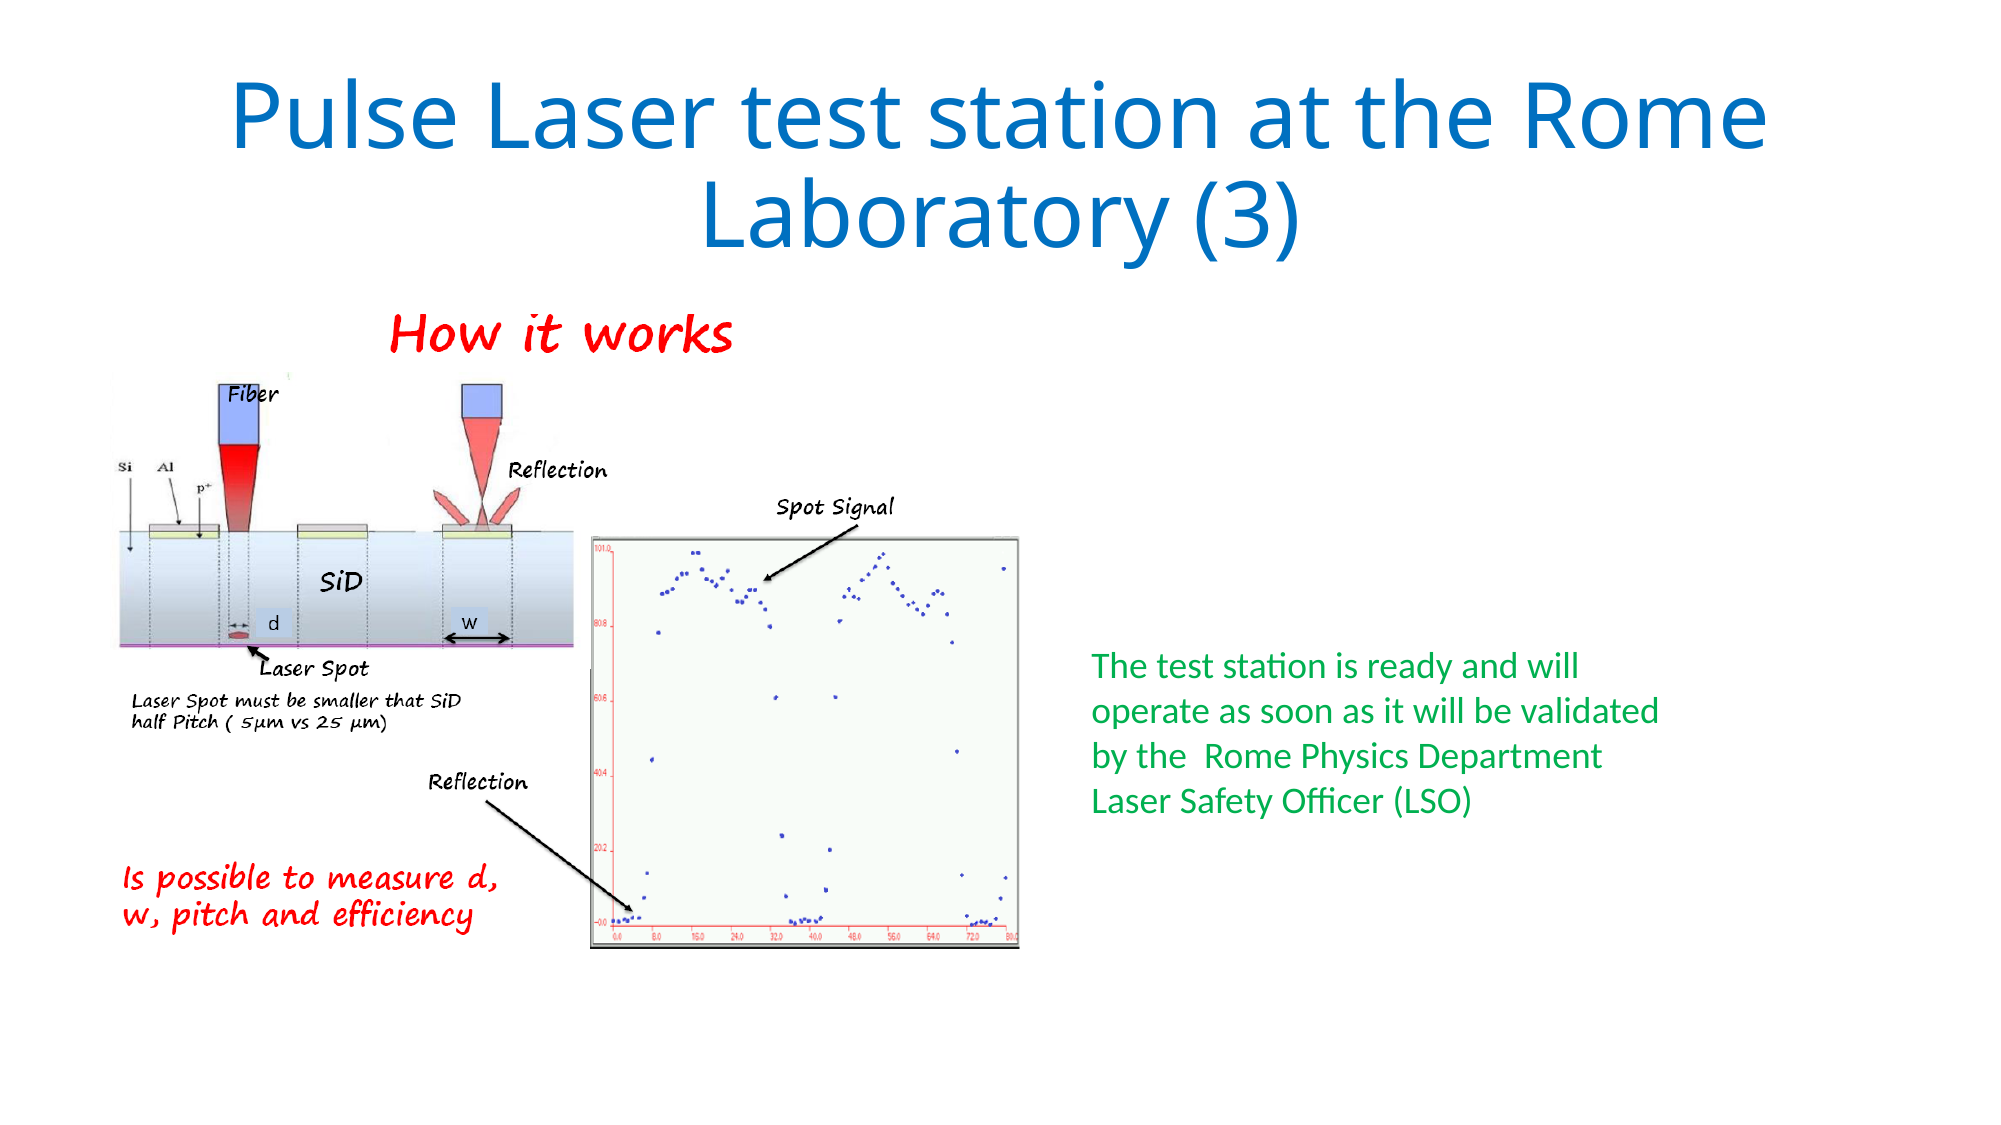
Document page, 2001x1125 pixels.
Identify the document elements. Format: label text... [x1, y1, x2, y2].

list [110, 314, 1024, 950]
text_box The test station is ready and will operate as soon as it will be validated by the Rome Physics Department Laser Safety Officer (LSO) [1076, 633, 1683, 919]
title Pulse Laser test station at the Rome Laboratory (3) [137, 59, 1863, 278]
